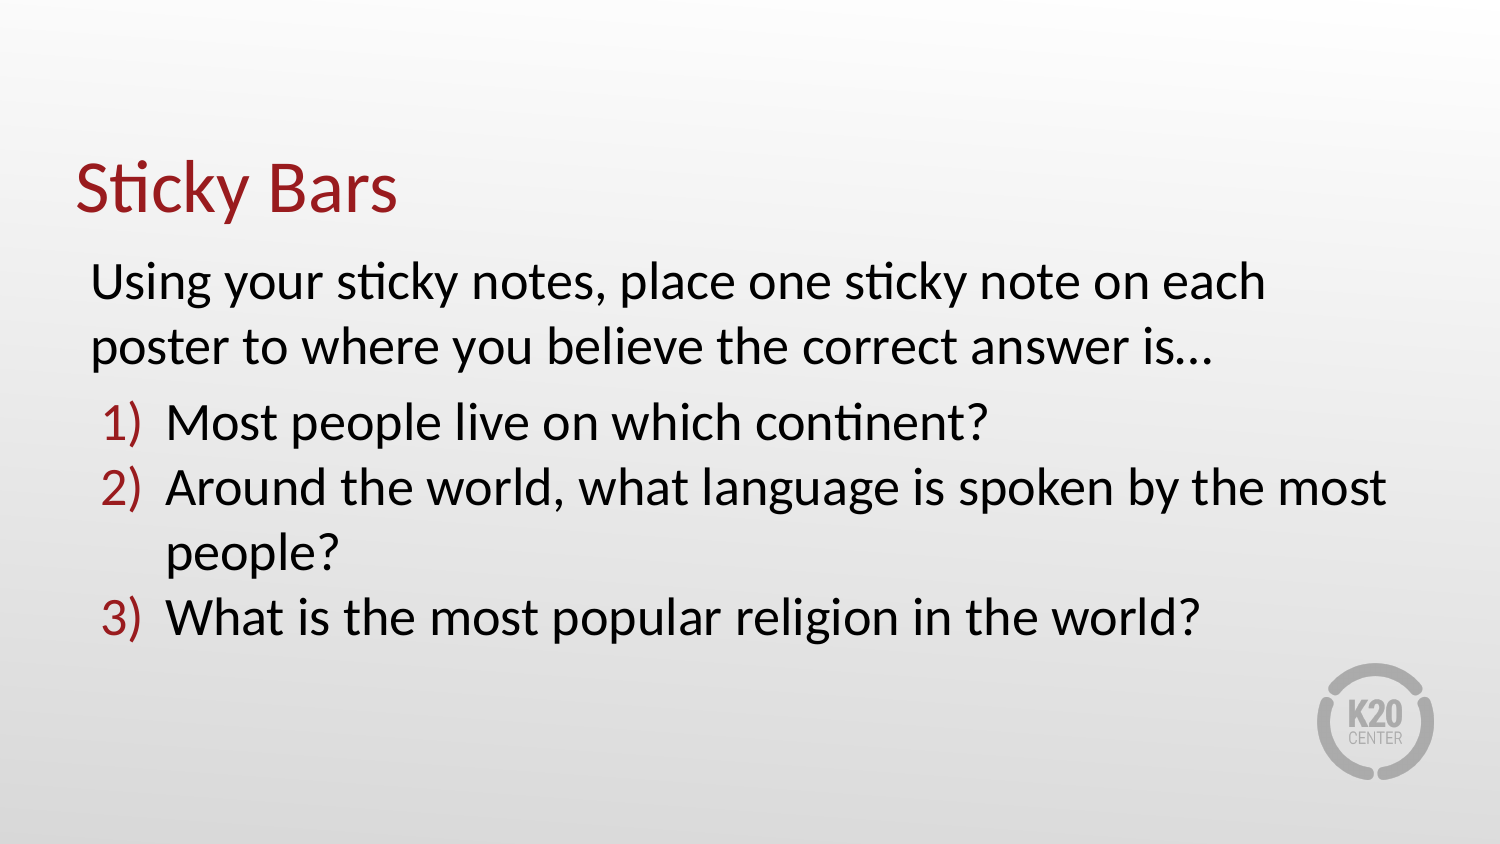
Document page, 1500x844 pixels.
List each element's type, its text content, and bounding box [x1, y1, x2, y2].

picture [1300, 646, 1451, 797]
title Sticky Bars [75, 86, 1425, 228]
list Using your sticky notes, place one sticky note on each poster to where you believe the correct answer is… Most people live on which continent? Around the world, what language is spoken by the most people? What is the most popular religion in the world? [75, 238, 1425, 779]
